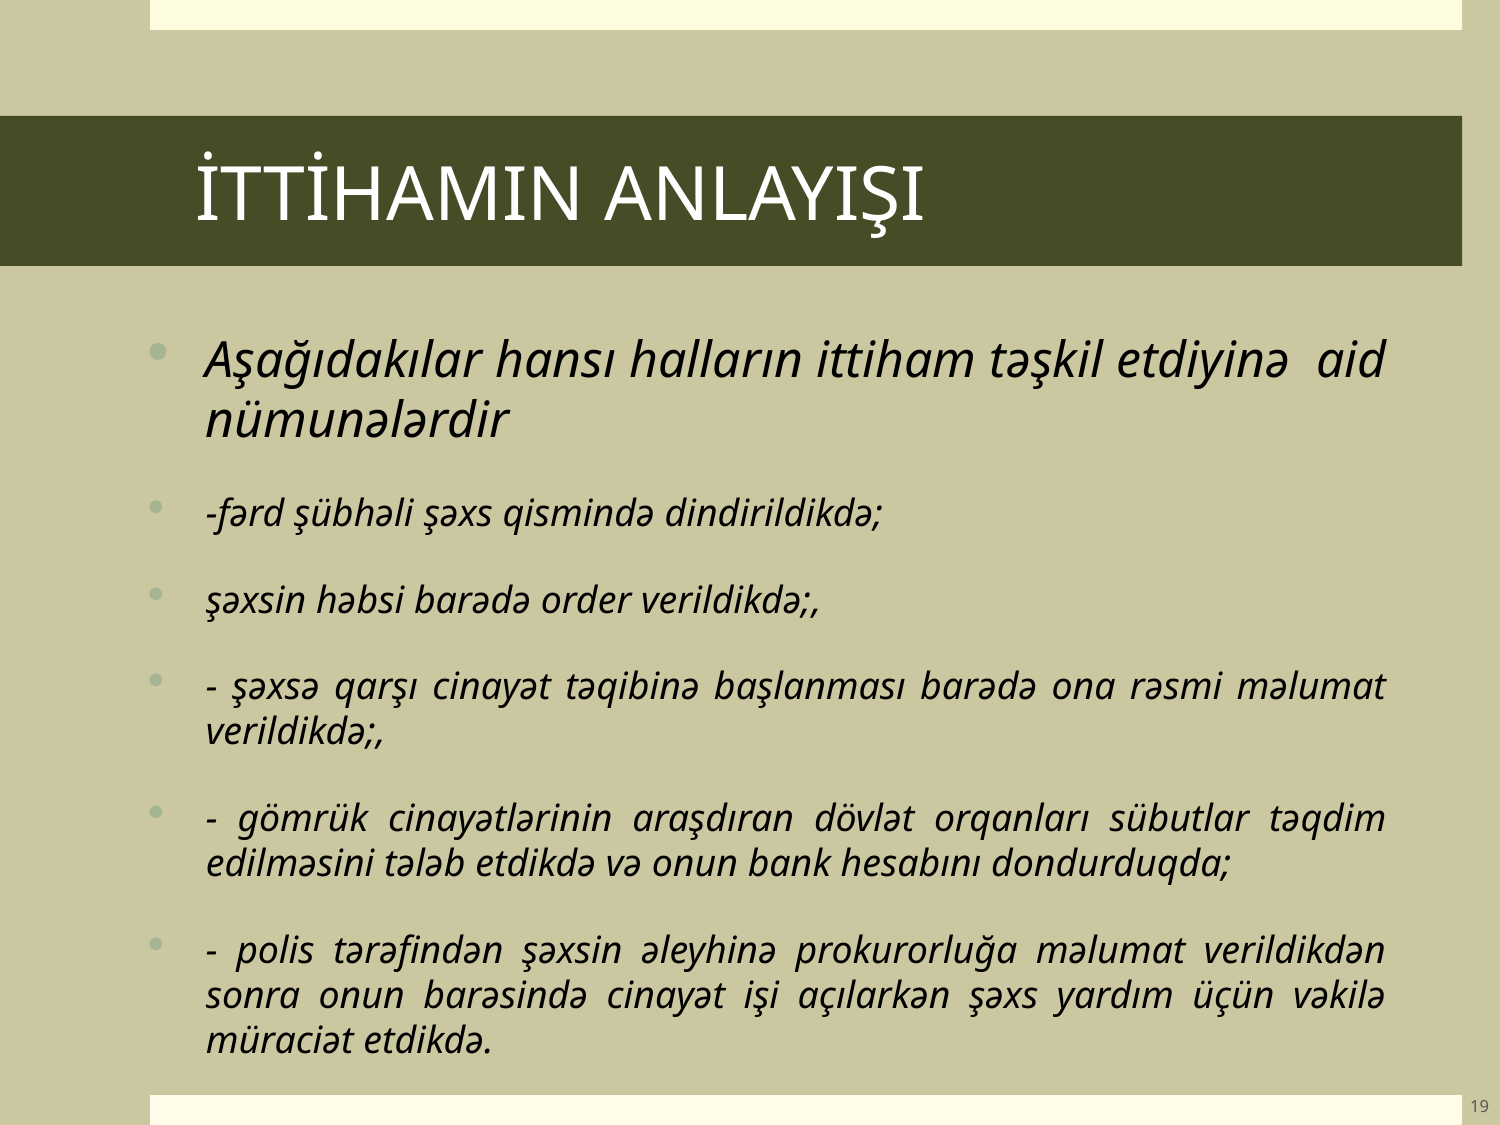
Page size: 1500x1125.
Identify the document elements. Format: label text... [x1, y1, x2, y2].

list Aşağıdakılar hansı halların ittiham təşkil etdiyinə aid nümunələrdir -fərd şübhəli şəxs qismində dindirildikdə; şəxsin həbsi barədə order verildikdə;, - şəxsə qarşı cinayət təqibinə başlanması barədə ona rəsmi məlumat verildikdə;, - gömrük cinayətlərinin araşdıran dövlət orqanları sübutlar təqdim edilməsini tələb etdikdə və onun bank hesabını dondurduqda; - polis tərəfindən şəxsin əleyhinə prokurorluğa məlumat verildikdən sonra onun barəsində cinayət işi açılarkən şəxs yardım üçün vəkilə müraciət etdikdə. [134, 319, 1403, 1110]
title İTTİHAMIN ANLAYIŞI [0, 115, 1463, 267]
slide_number 19 [1441, 1077, 1500, 1125]
